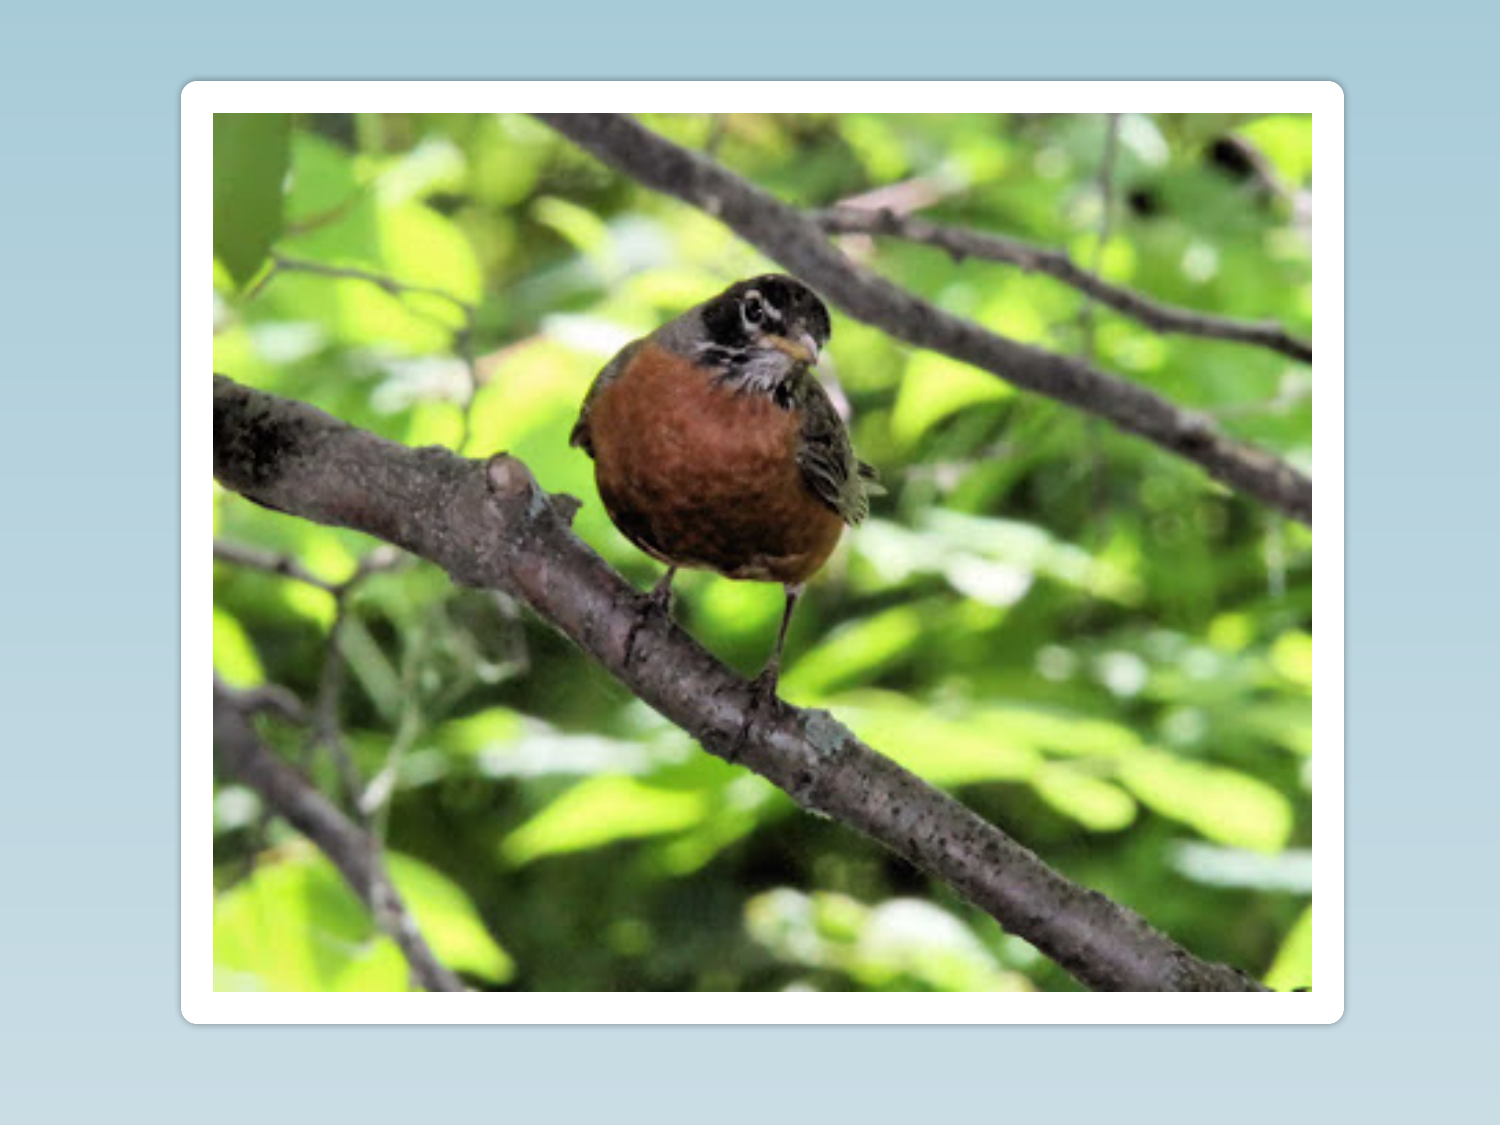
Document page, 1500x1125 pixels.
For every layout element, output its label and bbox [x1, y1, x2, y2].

picture [212, 112, 1313, 993]
